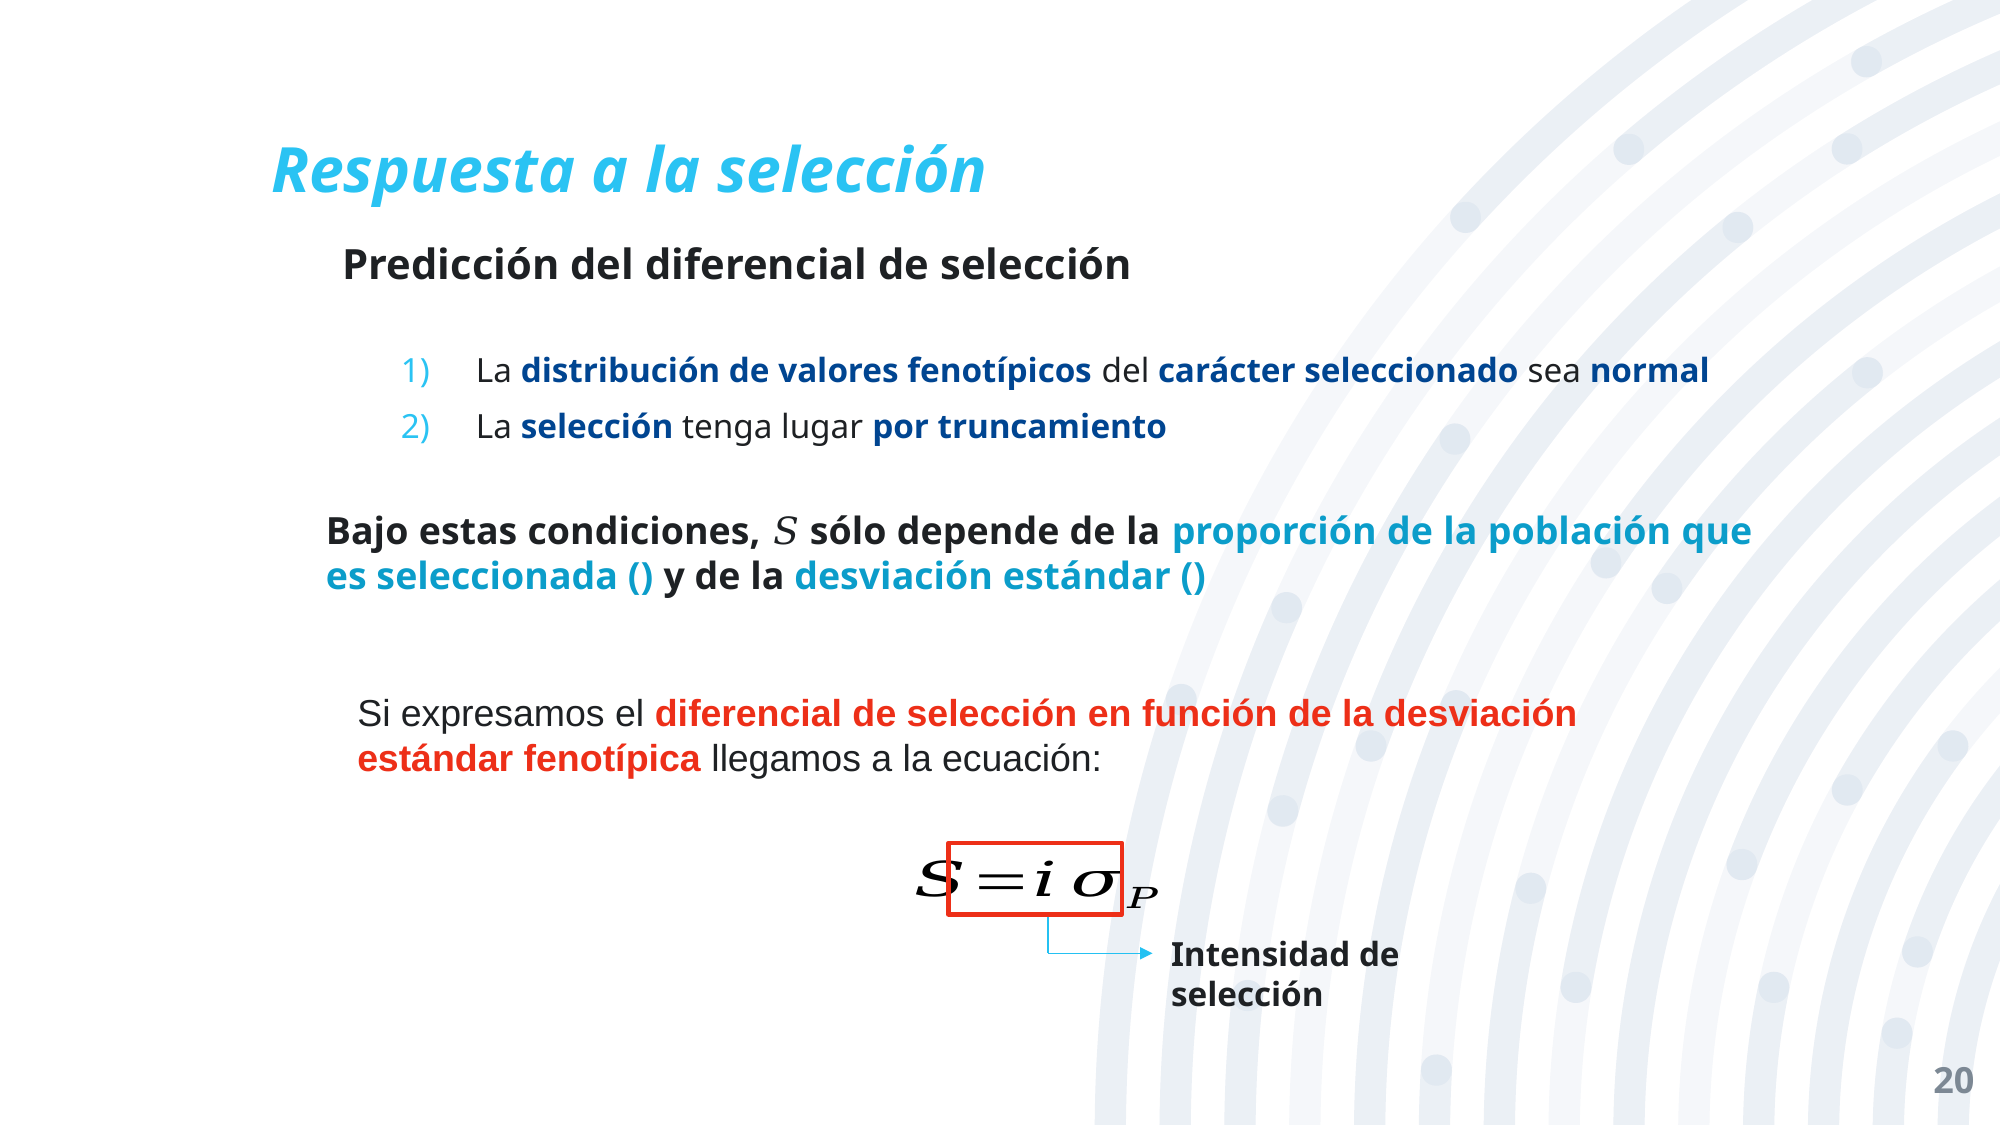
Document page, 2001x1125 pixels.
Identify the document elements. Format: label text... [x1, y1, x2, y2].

text_box Si expresamos el diferencial de selección en función de la desviación estándar fenotípica llegamos a la ecuación: [342, 681, 1737, 787]
text_box [946, 841, 1124, 917]
text_box Respuesta a la selección [271, 11, 1808, 207]
text_box Intensidad de selección [1156, 925, 1508, 1020]
slide_number 20 [1854, 1038, 1975, 1125]
